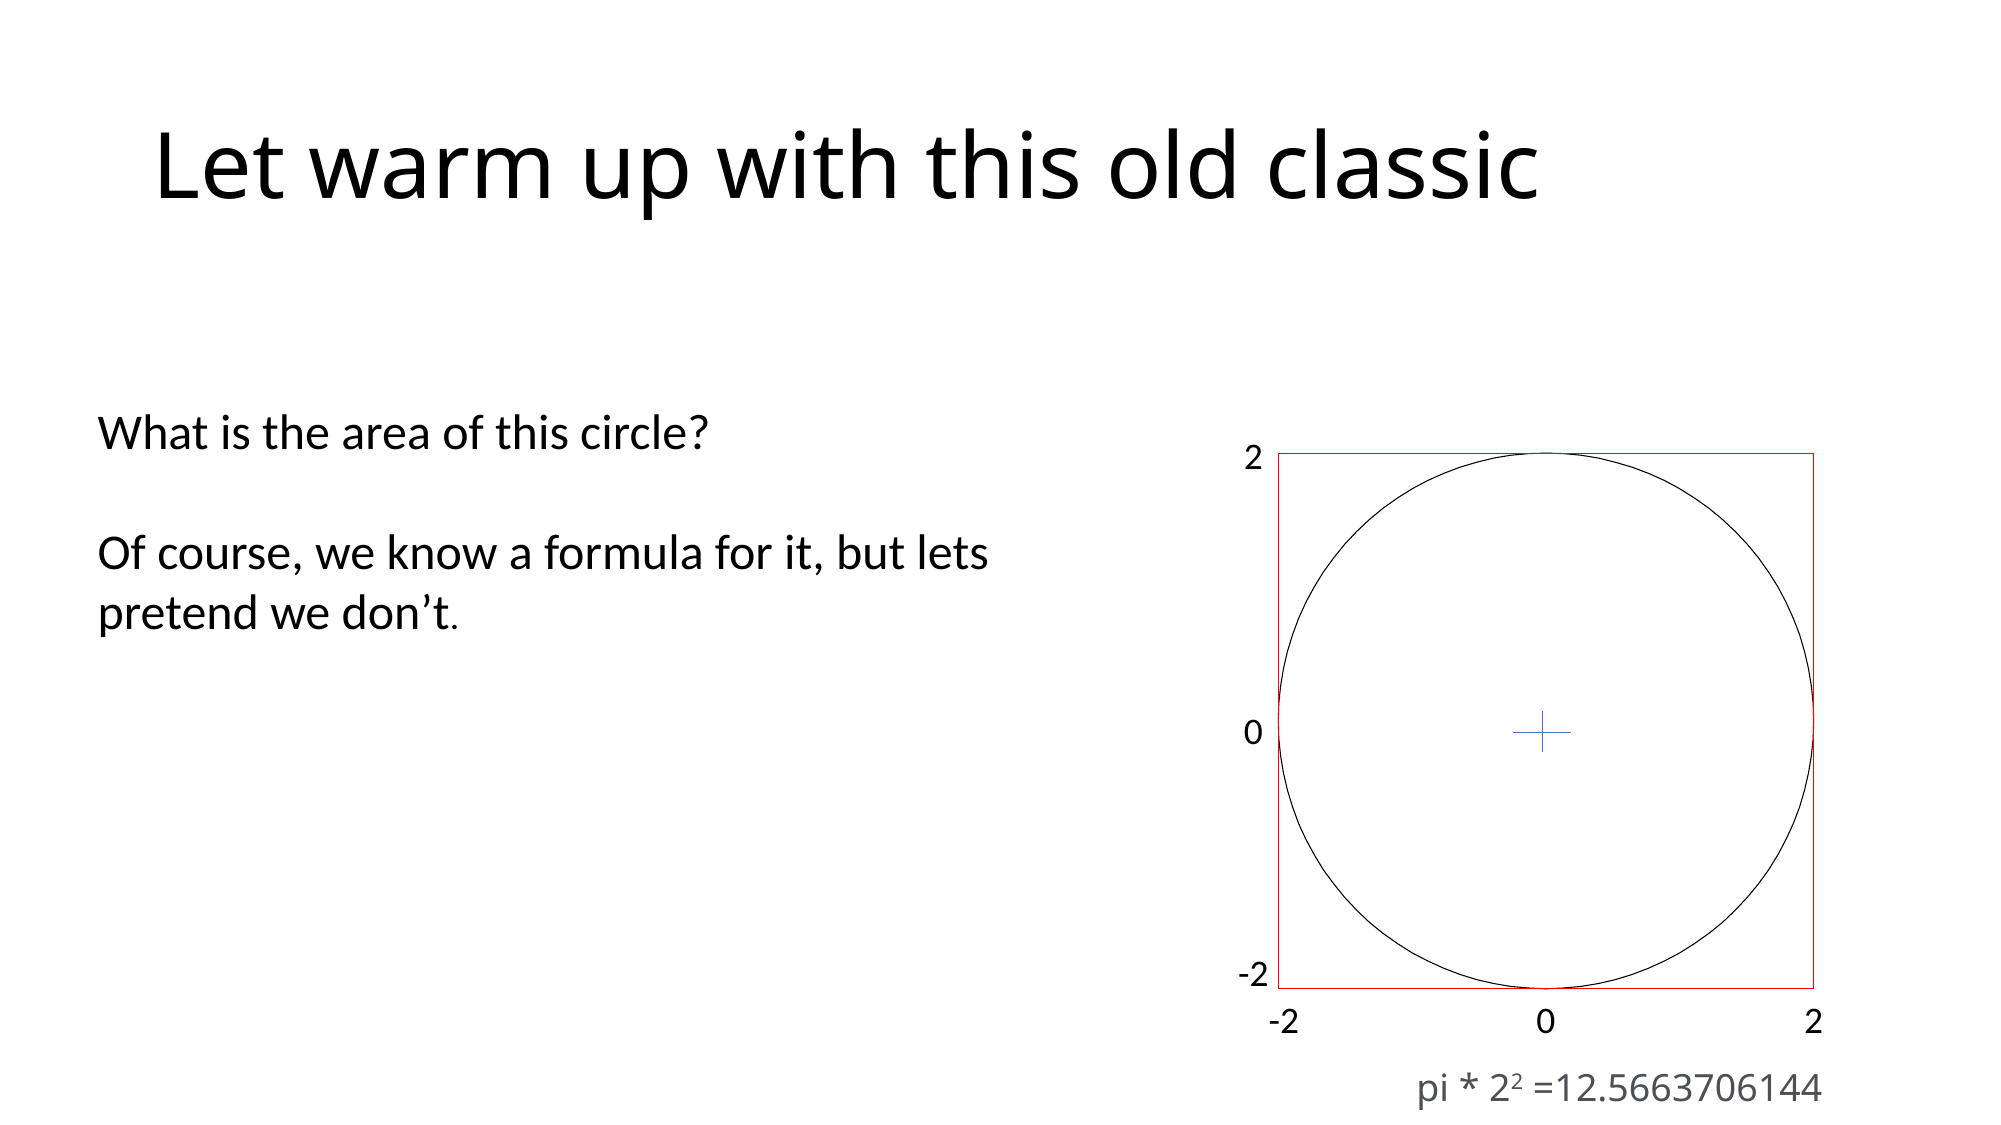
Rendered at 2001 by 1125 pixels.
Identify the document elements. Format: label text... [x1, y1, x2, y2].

title Let warm up with this old classic [137, 59, 1863, 278]
text_box -2 [1253, 988, 1315, 1049]
text_box What is the area of this circle? Of course, we know a formula for it, but lets pretend we don’t. [82, 392, 1119, 648]
text_box 2 [1229, 424, 1278, 485]
text_box -2 [1223, 941, 1284, 1002]
text_box 2 [1789, 988, 1839, 1049]
text_box [1278, 453, 1814, 989]
text_box 0 [1229, 700, 1278, 760]
text_box 0 [1521, 988, 1571, 1049]
text_box pi * 22 =12.5663706144 [1401, 1056, 1883, 1117]
